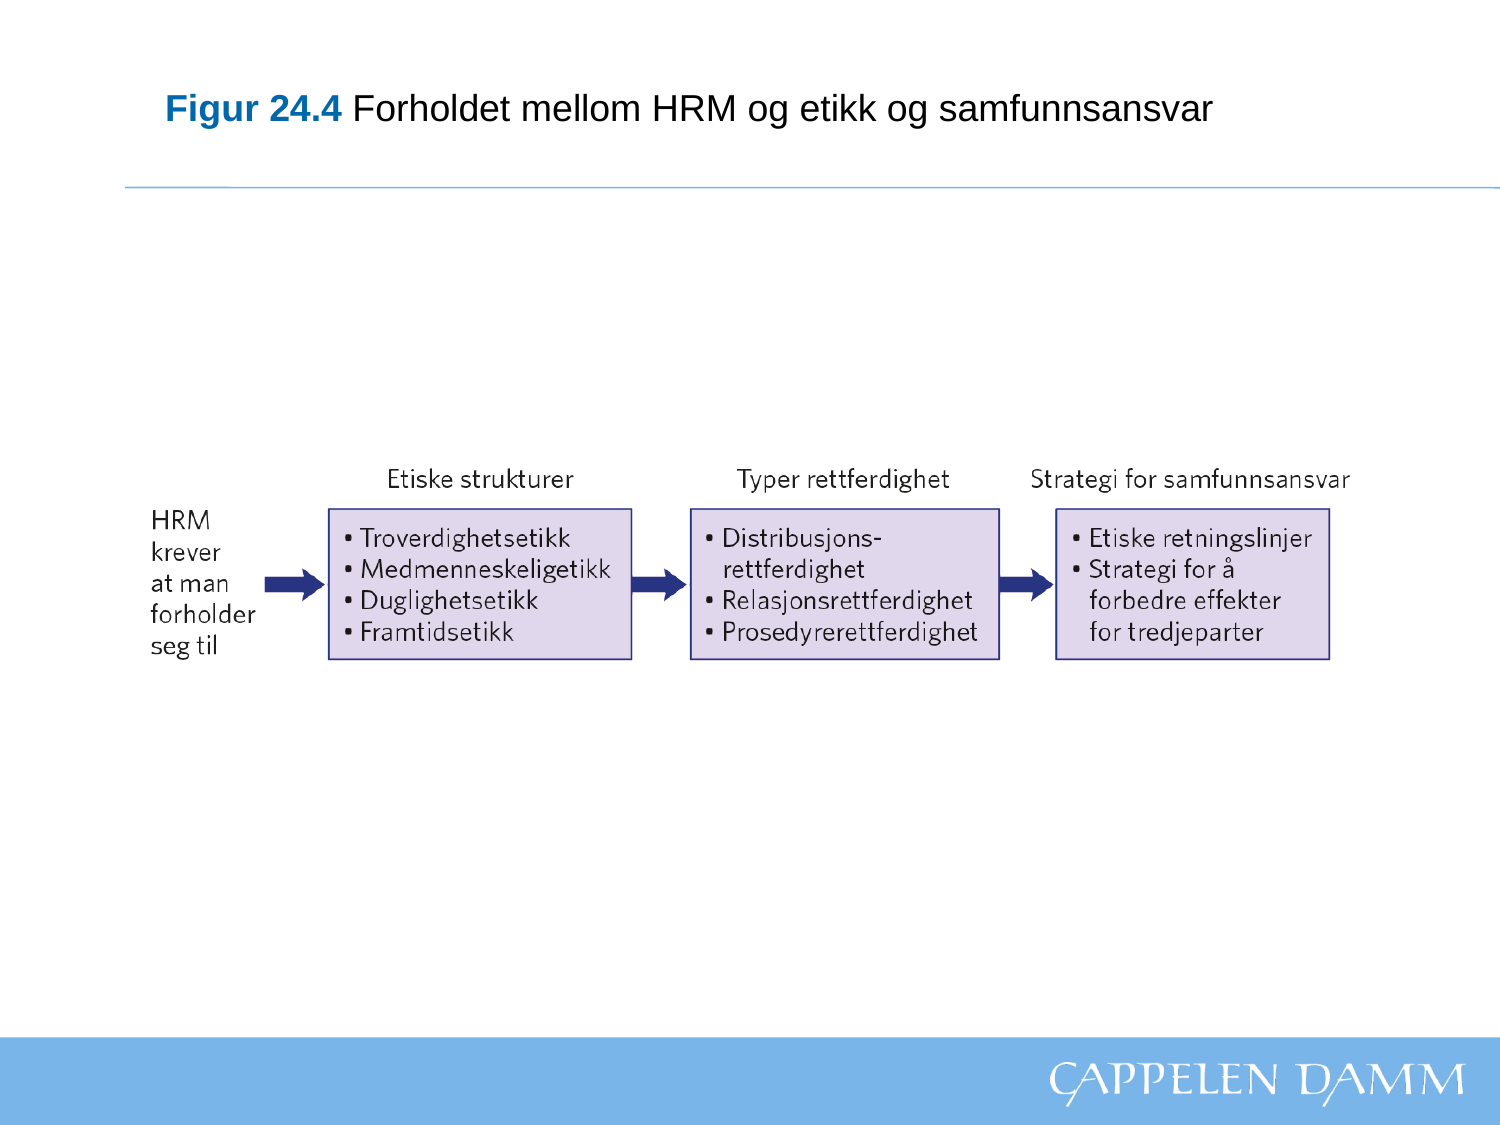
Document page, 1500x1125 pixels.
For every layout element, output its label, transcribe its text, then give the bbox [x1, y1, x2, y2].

picture [1050, 1062, 1466, 1107]
text_box Figur 24.4 Forholdet mellom HRM og etikk og samfunnsansvar [149, 62, 1350, 190]
picture [149, 464, 1351, 661]
